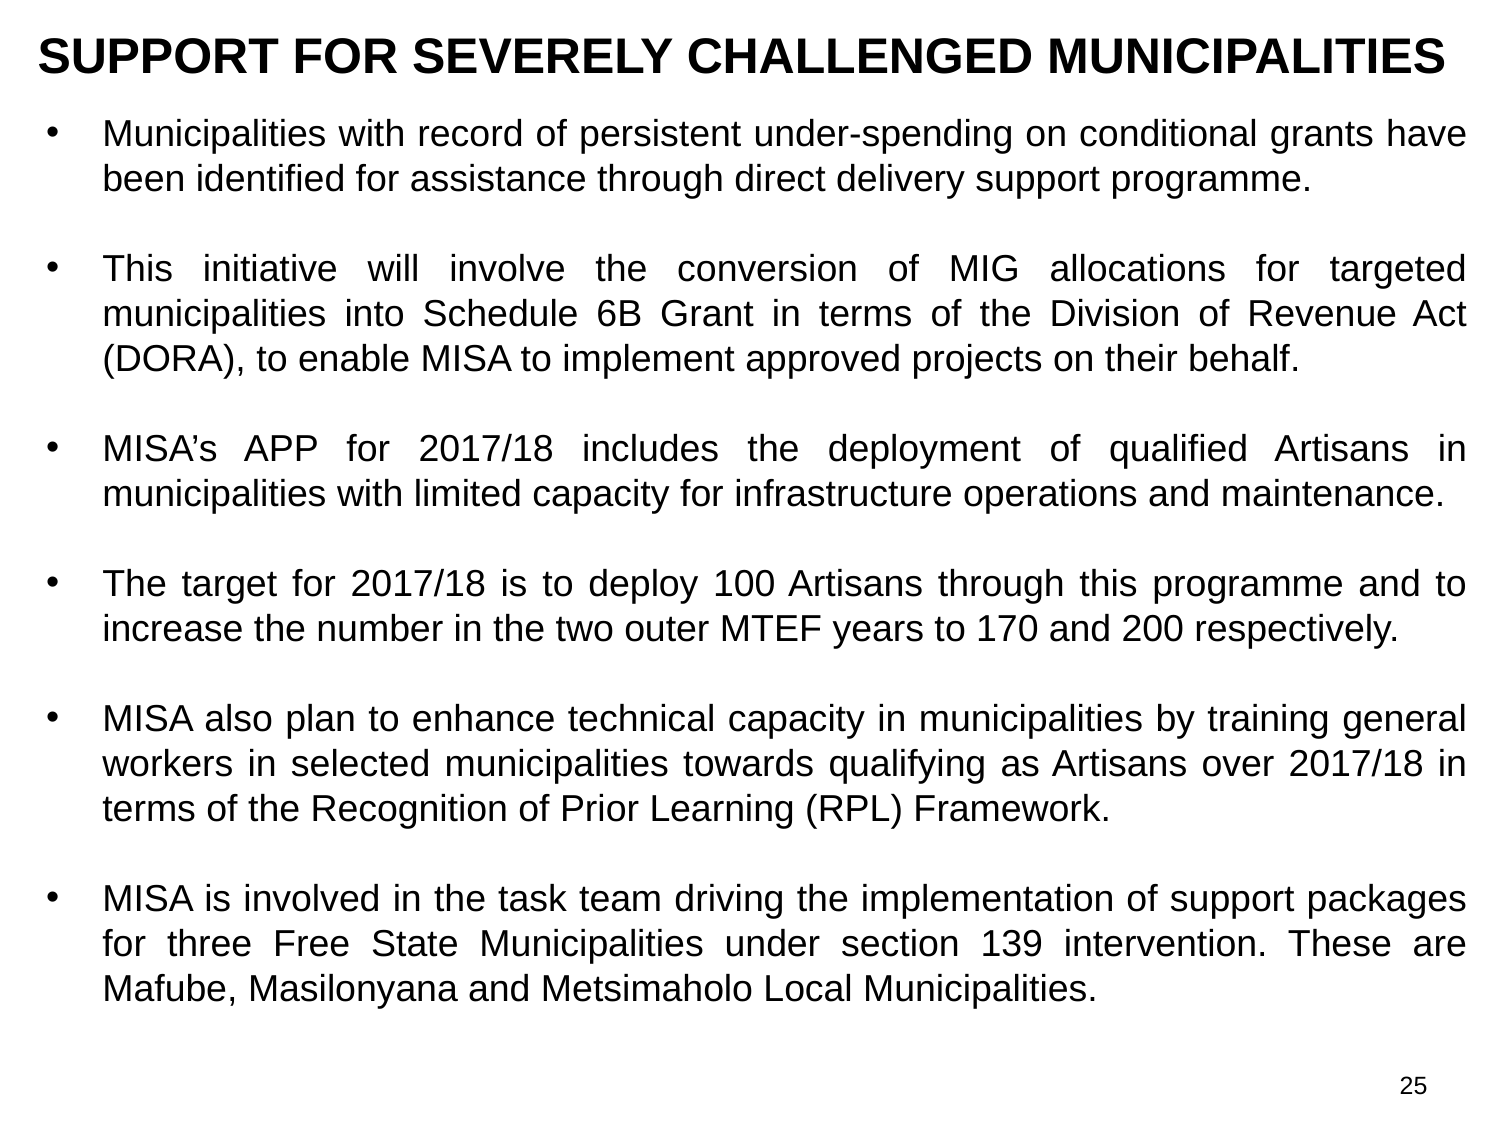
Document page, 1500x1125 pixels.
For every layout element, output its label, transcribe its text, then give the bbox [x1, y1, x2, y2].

text_box SUPPORT FOR SEVERELY CHALLENGED MUNICIPALITIES [17, 15, 1481, 134]
text_box Municipalities with record of persistent under-spending on conditional grants have been identified for assistance through direct delivery support programme. This initiative will involve the conversion of MIG allocations for targeted municipalities into Schedule 6B Grant in terms of the Division of Revenue Act (DORA), to enable MISA to implement approved projects on their behalf. MISA’s APP for 2017/18 includes the deployment of qualified Artisans in municipalities with limited capacity for infrastructure operations and maintenance. The target for 2017/18 is to deploy 100 Artisans through this programme and to increase the number in the two outer MTEF years to 170 and 200 respectively. MISA also plan to enhance technical capacity in municipalities by training general workers in selected municipalities towards qualifying as Artisans over 2017/18 in terms of the Recognition of Prior Learning (RPL) Framework. MISA is involved in the task team driving the implementation of support packages for three Free State Municipalities under section 139 intervention. These are Mafube, Masilonyana and Metsimaholo Local Municipalities. [31, 101, 1482, 1125]
